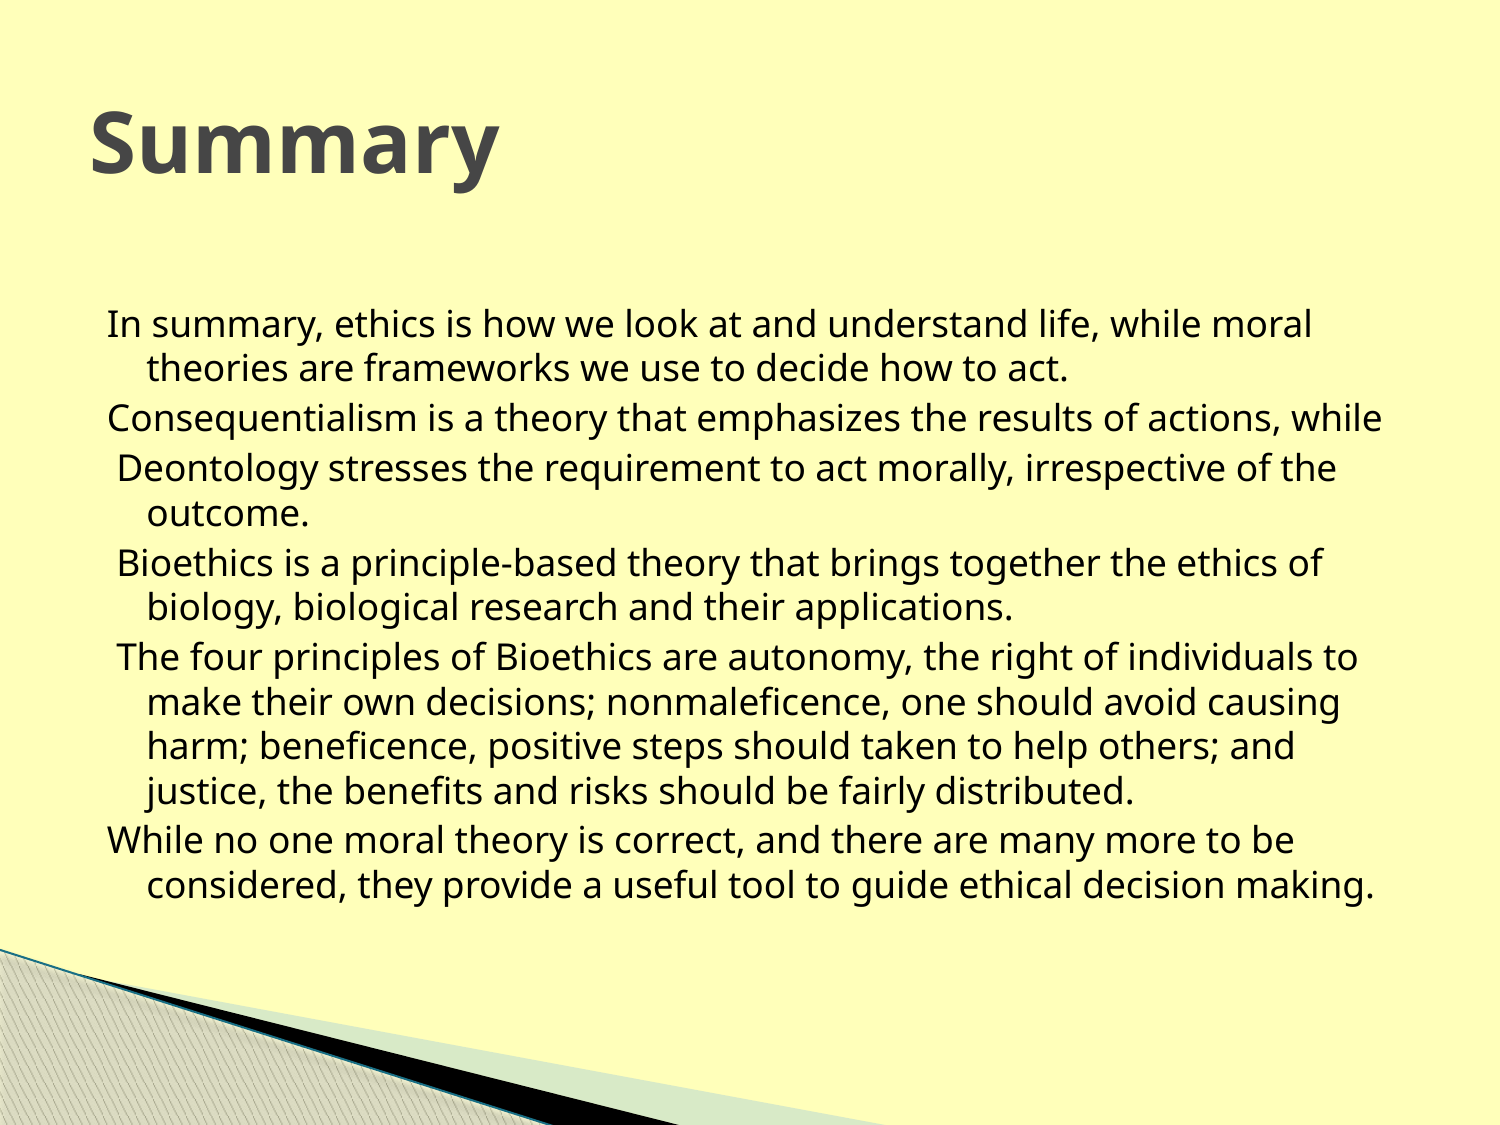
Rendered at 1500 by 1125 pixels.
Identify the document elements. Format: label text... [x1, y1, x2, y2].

title Summary [75, 45, 1425, 233]
list In summary, ethics is how we look at and understand life, while moral theories are frameworks we use to decide how to act. Consequentialism is a theory that emphasizes the results of actions, while Deontology stresses the requirement to act morally, irrespective of the outcome. Bioethics is a principle-based theory that brings together the ethics of biology, biological research and their applications. The four principles of Bioethics are autonomy, the right of individuals to make their own decisions; nonmaleficence, one should avoid causing harm; beneficence, positive steps should taken to help others; and justice, the benefits and risks should be fairly distributed. While no one moral theory is correct, and there are many more to be considered, they provide a useful tool to guide ethical decision making. [75, 243, 1425, 986]
